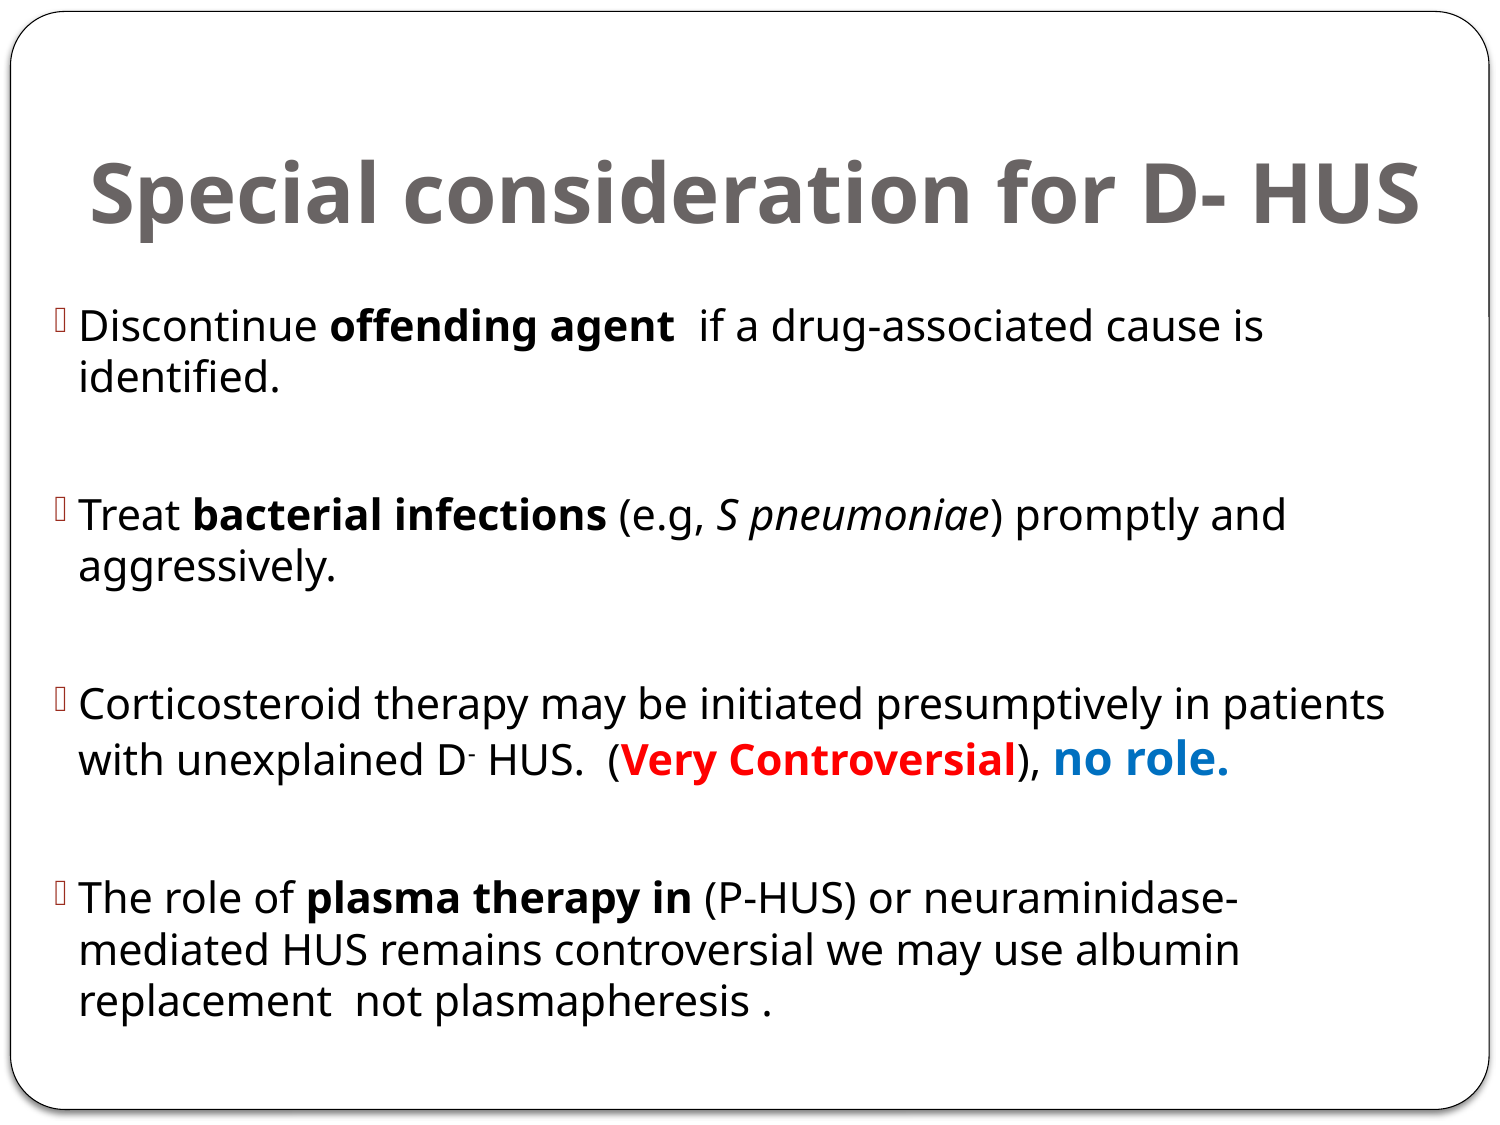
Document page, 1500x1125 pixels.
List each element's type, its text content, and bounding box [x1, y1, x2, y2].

list Discontinue offending agent if a drug-associated cause is identified. Treat bacterial infections (e.g, S pneumoniae) promptly and aggressively. Corticosteroid therapy may be initiated presumptively in patients with unexplained D- HUS. (Very Controversial), no role. The role of plasma therapy in (P-HUS) or neuraminidase-mediated HUS remains controversial we may use albumin replacement not plasmapheresis . [0, 290, 1424, 1047]
title Special consideration for D- HUS [64, 54, 1447, 256]
